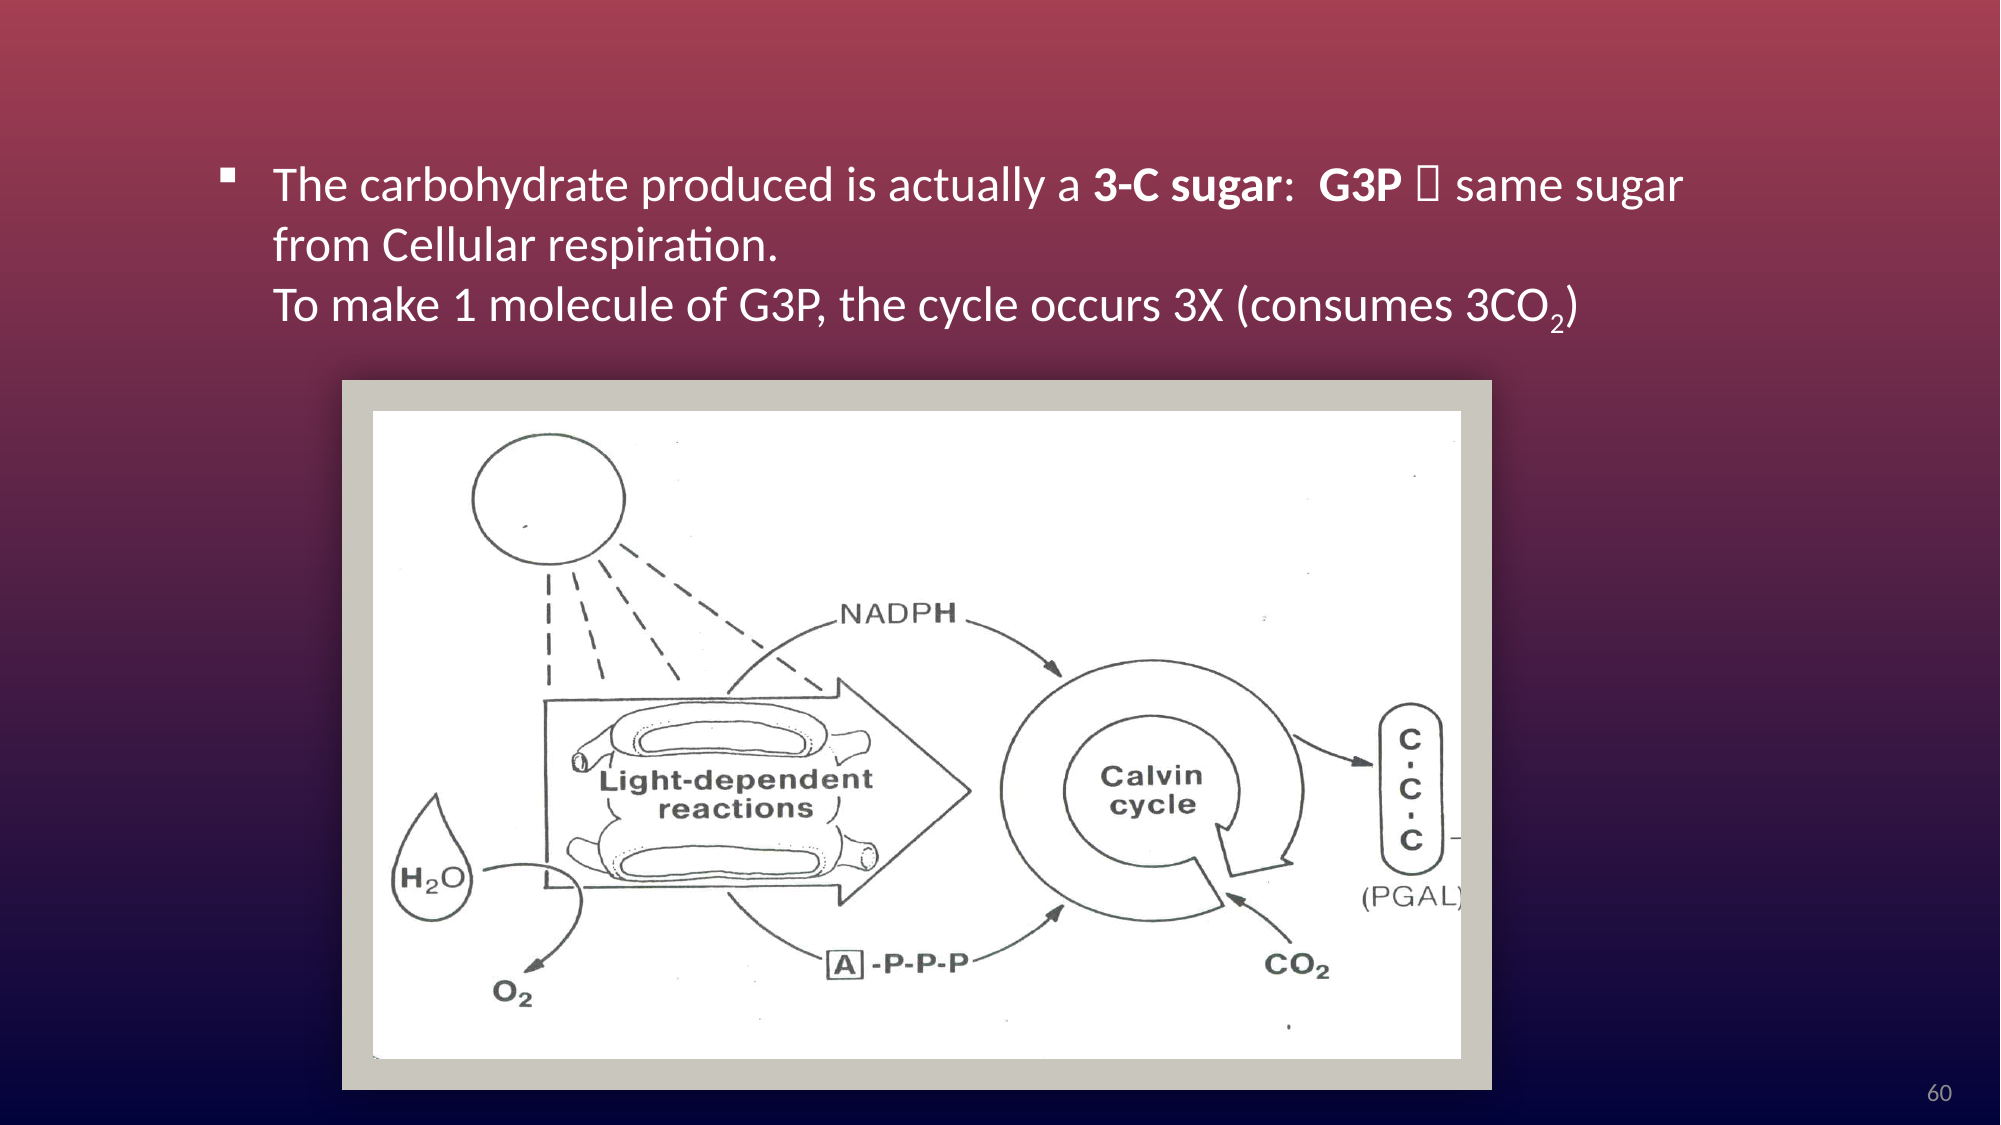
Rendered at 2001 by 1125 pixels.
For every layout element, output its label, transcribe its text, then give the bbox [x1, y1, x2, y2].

slide_number 60 [1894, 1061, 1968, 1121]
picture [373, 411, 1461, 1059]
title The carbohydrate produced is actually a 3-C sugar: G3P  same sugar from Cellular respiration. To make 1 molecule of G3P, the cycle occurs 3X (consumes 3CO2) [201, 138, 1710, 412]
